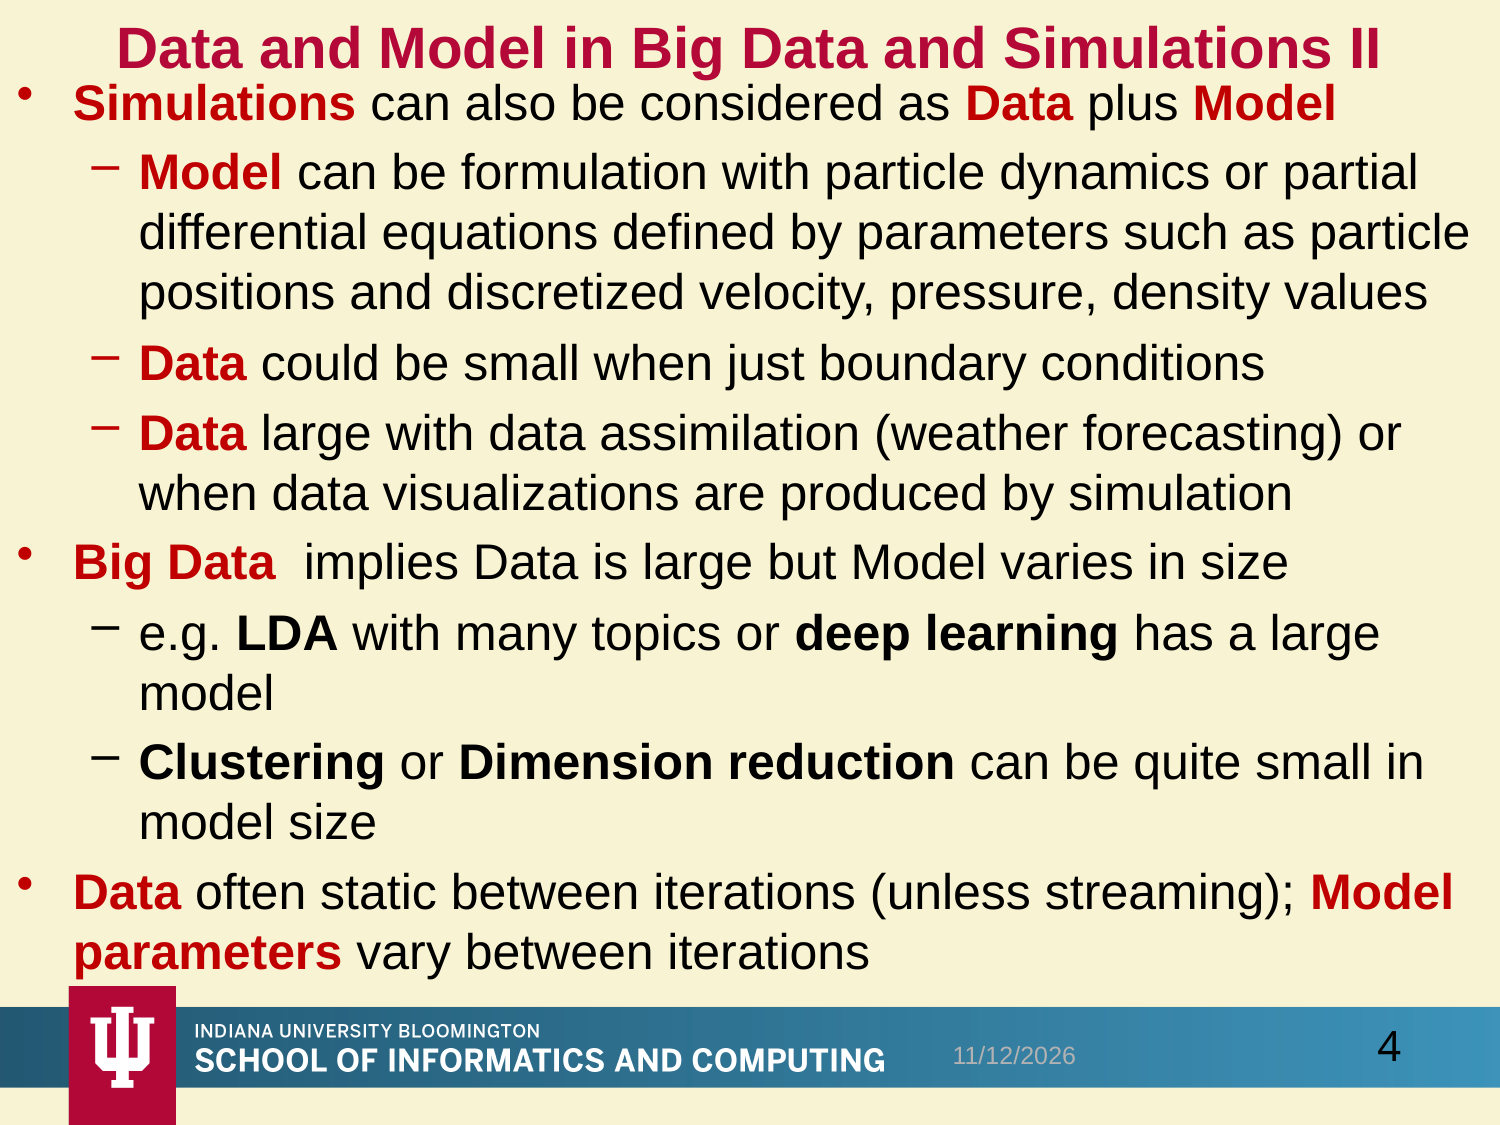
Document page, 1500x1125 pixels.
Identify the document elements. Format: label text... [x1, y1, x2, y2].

picture [0, 986, 1500, 1125]
title Data and Model in Big Data and Simulations II [0, 0, 1500, 114]
slide_number 4 [1362, 1012, 1471, 1061]
list Simulations can also be considered as Data plus Model Model can be formulation with particle dynamics or partial differential equations defined by parameters such as particle positions and discretized velocity, pressure, density values Data could be small when just boundary conditions Data large with data assimilation (weather forecasting) or when data visualizations are produced by simulation Big Data implies Data is large but Model varies in size e.g. LDA with many topics or deep learning has a large model Clustering or Dimension reduction can be quite small in model size Data often static between iterations (unless streaming); Model parameters vary between iterations [1, 62, 1500, 975]
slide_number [937, 1024, 1275, 1085]
